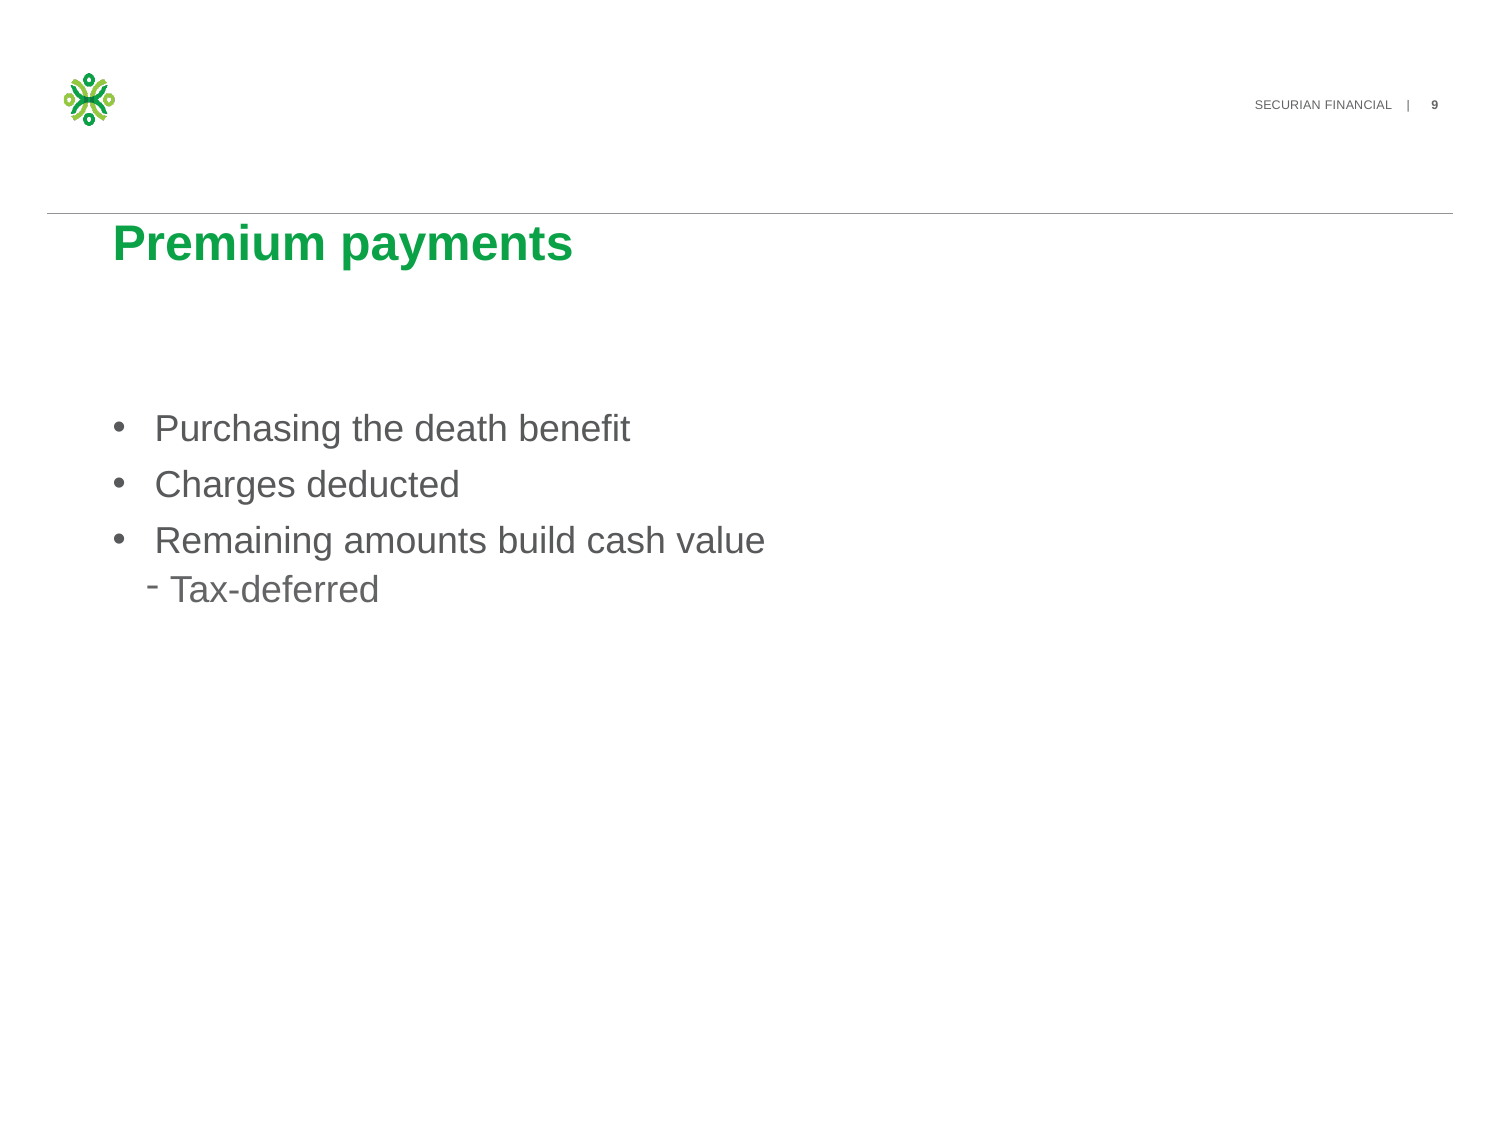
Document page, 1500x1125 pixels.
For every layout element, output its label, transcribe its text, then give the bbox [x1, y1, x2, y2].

picture [63, 73, 119, 136]
list Purchasing the death benefit Charges deducted Remaining amounts build cash value Tax-deferred [112, 408, 1388, 1082]
title Premium payments [112, 230, 1388, 388]
